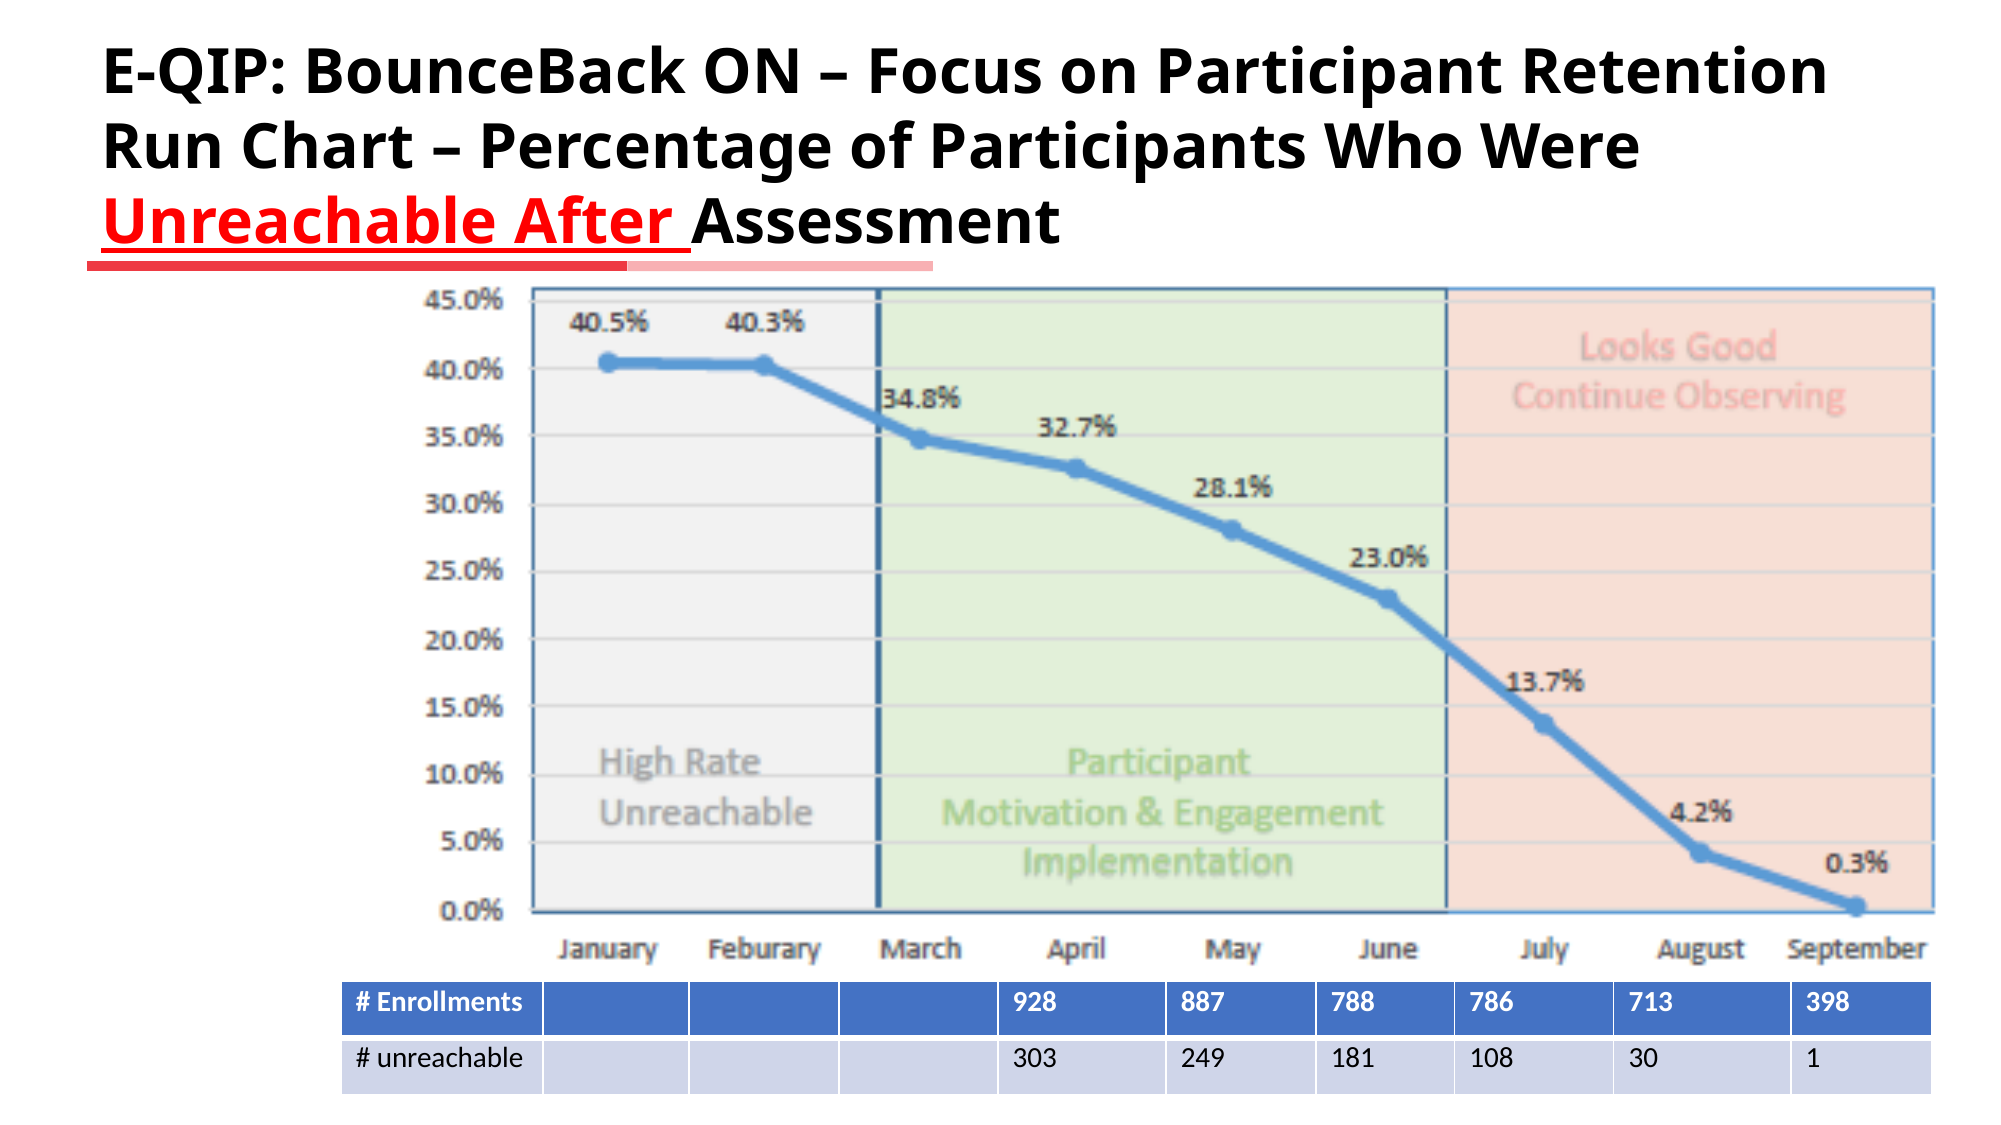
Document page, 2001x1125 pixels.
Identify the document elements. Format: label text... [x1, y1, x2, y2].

table_cell [690, 1041, 838, 1094]
table_header 788 [1317, 982, 1454, 1035]
table_header # Enrollments [342, 982, 542, 1035]
table_header [544, 982, 688, 1035]
table_cell 181 [1317, 1041, 1454, 1094]
table_cell 108 [1455, 1041, 1613, 1094]
table_header 786 [1455, 982, 1613, 1035]
picture [399, 279, 1971, 982]
table_cell 30 [1614, 1041, 1790, 1094]
table_cell 303 [999, 1041, 1165, 1094]
text_box E-QIP: BounceBack ON – Focus on Participant Retention Run Chart – Percentage of Participants Who Were Unreachable After Assessment [86, 23, 2000, 264]
table_cell 1 [1792, 1041, 1931, 1094]
table_header 398 [1792, 982, 1931, 1035]
table_header [690, 982, 838, 1035]
table_header 887 [1167, 982, 1315, 1035]
table_header 713 [1614, 982, 1790, 1035]
table_header [840, 982, 997, 1035]
table_cell # unreachable [342, 1041, 542, 1094]
table_header 928 [999, 982, 1165, 1035]
table_cell [544, 1041, 688, 1094]
table_cell [840, 1041, 997, 1094]
table_cell 249 [1167, 1041, 1315, 1094]
